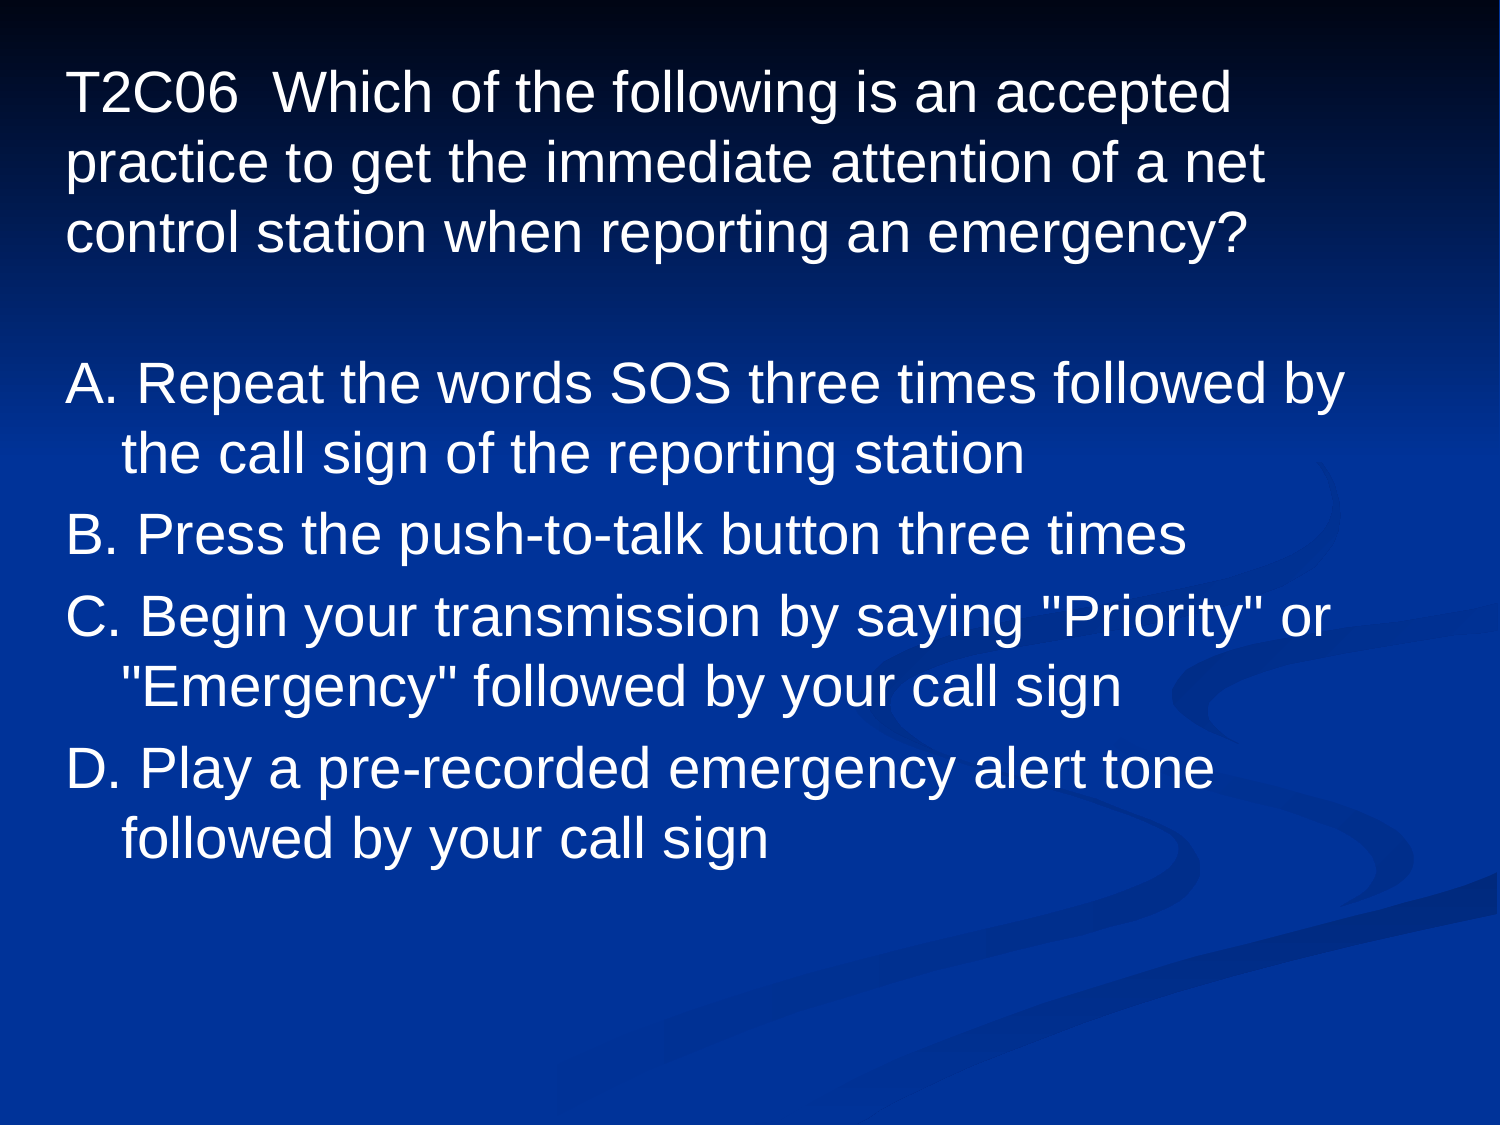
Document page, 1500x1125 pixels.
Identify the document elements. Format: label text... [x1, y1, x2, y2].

title T2C06 Which of the following is an accepted practice to get the immediate attention of a net control station when reporting an emergency? [49, 49, 1451, 337]
list A. Repeat the words SOS three times followed by the call sign of the reporting station B. Press the push-to-talk button three times C. Begin your transmission by saying "Priority" or "Emergency" followed by your call sign D. Play a pre-recorded emergency alert tone followed by your call sign [49, 337, 1451, 1006]
